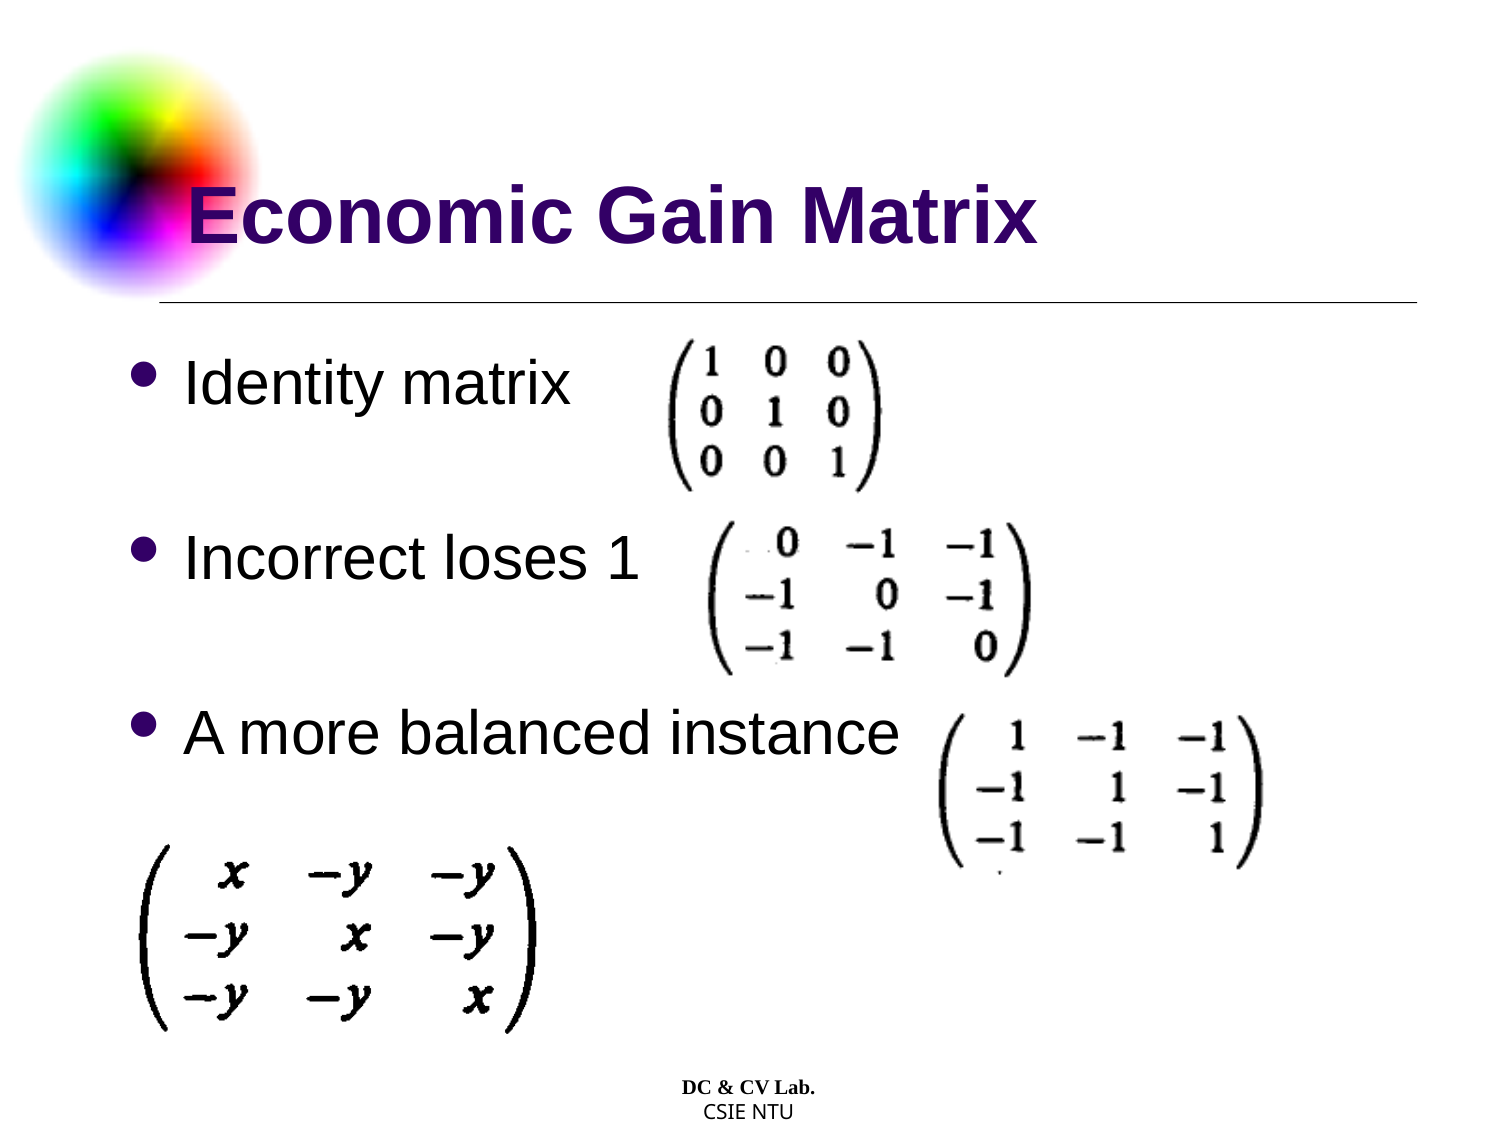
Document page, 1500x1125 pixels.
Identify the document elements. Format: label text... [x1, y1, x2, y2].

title Economic Gain Matrix [170, 54, 1500, 268]
list Identity matrix Incorrect loses 1 A more balanced instance [111, 334, 1463, 1059]
footer DC & CV Lab. CSIE NTU [511, 1066, 987, 1125]
picture [0, 42, 272, 318]
picture [112, 833, 552, 1043]
picture [619, 314, 1282, 885]
